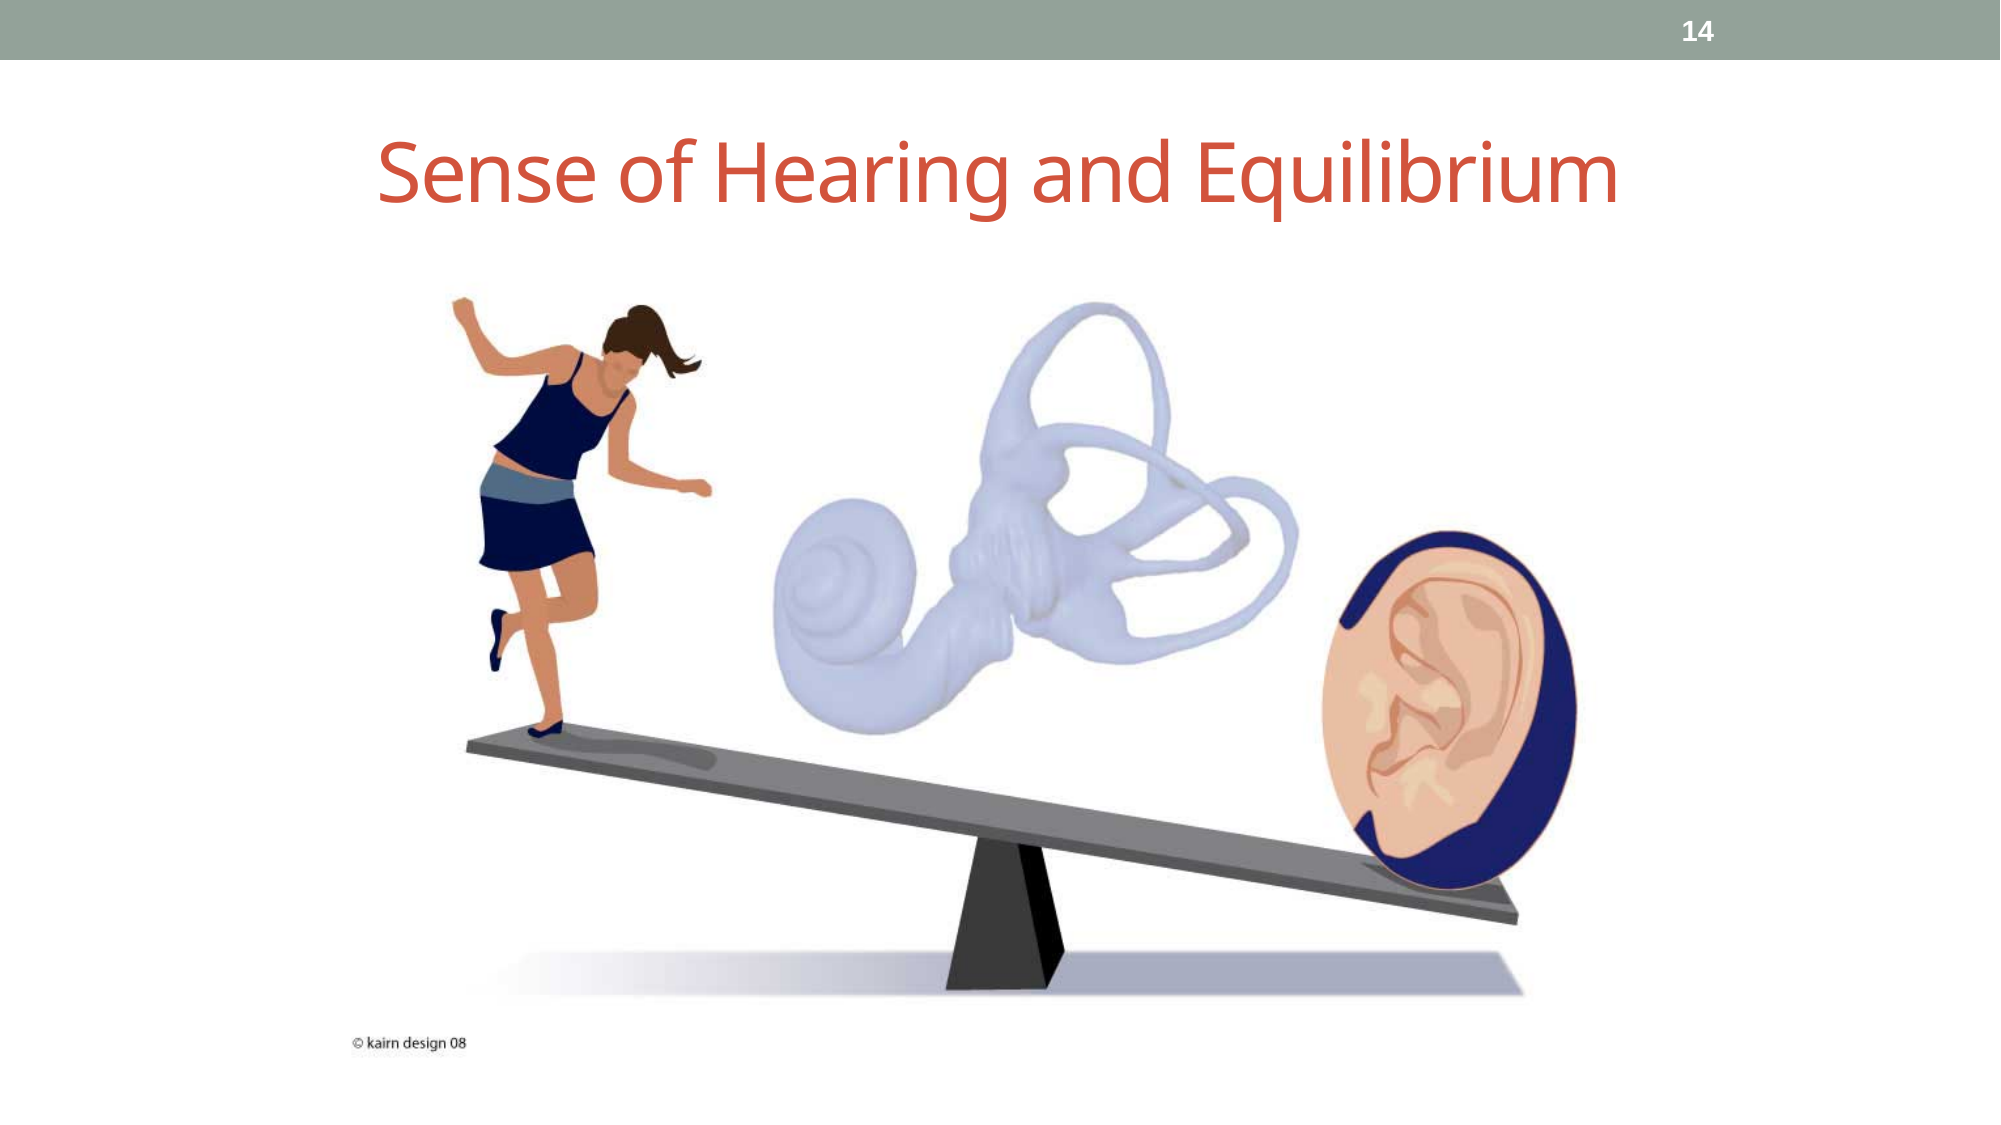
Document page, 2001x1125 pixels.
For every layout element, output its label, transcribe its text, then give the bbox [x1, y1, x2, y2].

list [340, 262, 1659, 1063]
slide_number 14 [1666, 3, 1900, 57]
title Sense of Hearing and Equilibrium [99, 87, 1900, 250]
